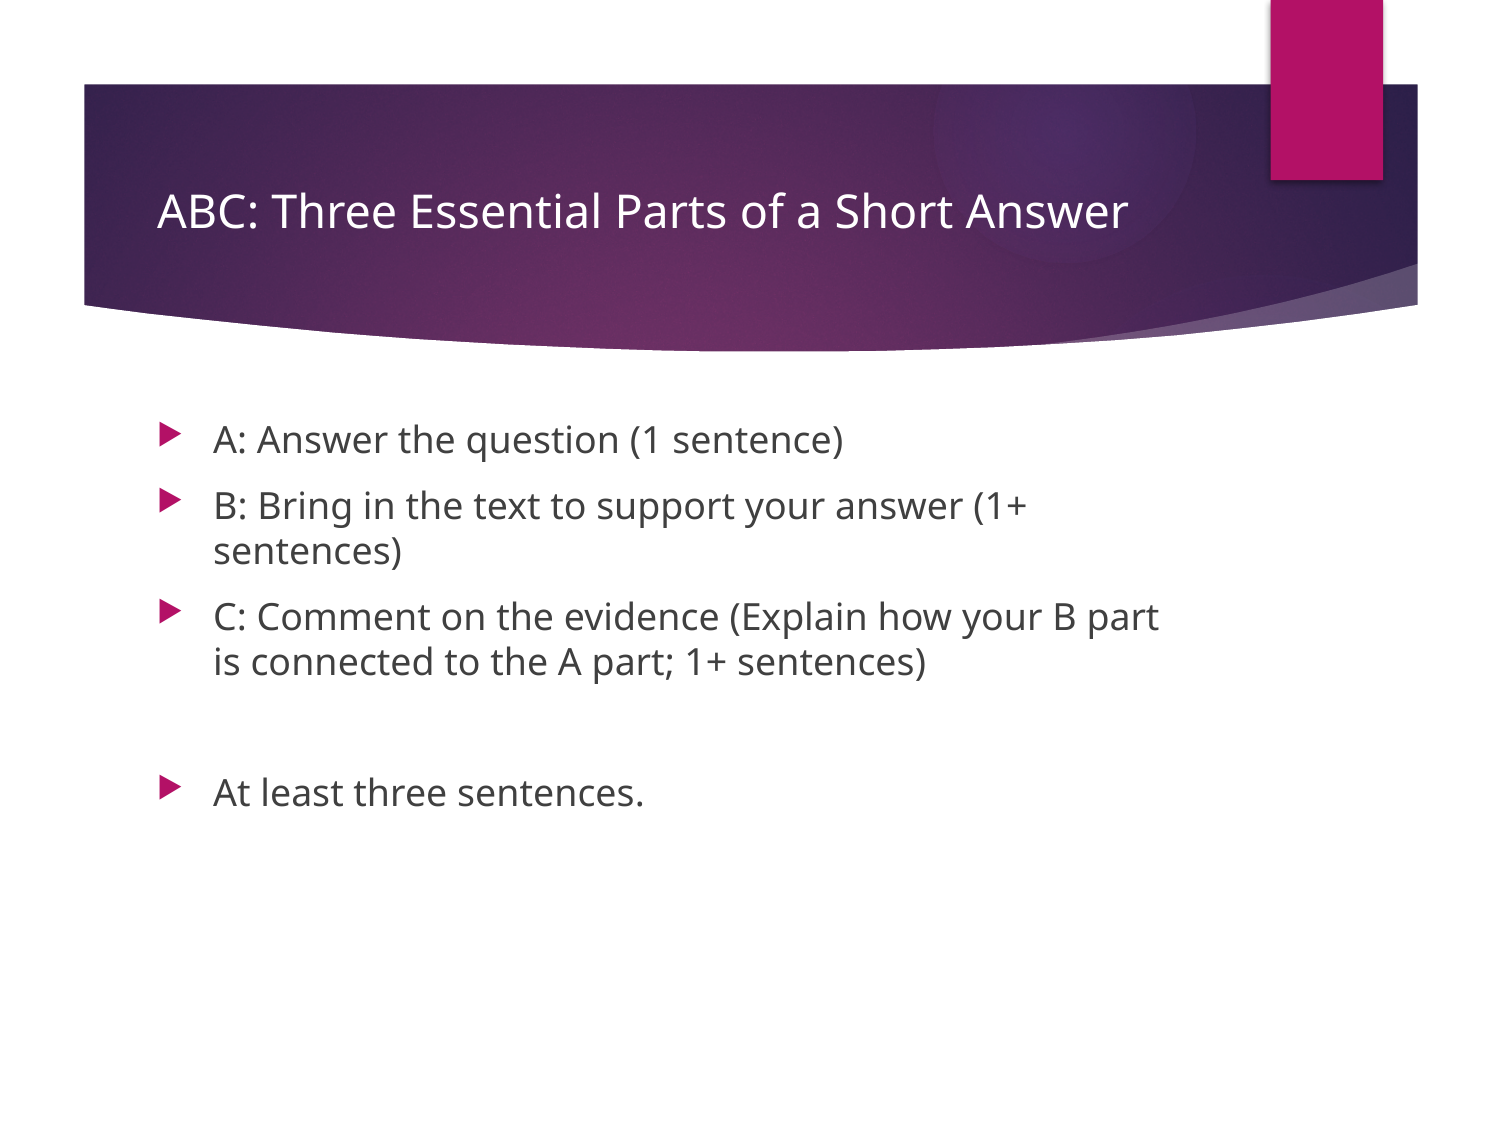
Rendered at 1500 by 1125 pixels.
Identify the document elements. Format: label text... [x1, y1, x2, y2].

list A: Answer the question (1 sentence) B: Bring in the text to support your answer (1+ sentences) C: Comment on the evidence (Explain how your B part is connected to the A part; 1+ sentences) At least three sentences. [141, 408, 1183, 988]
title ABC: Three Essential Parts of a Short Answer [142, 152, 1183, 269]
